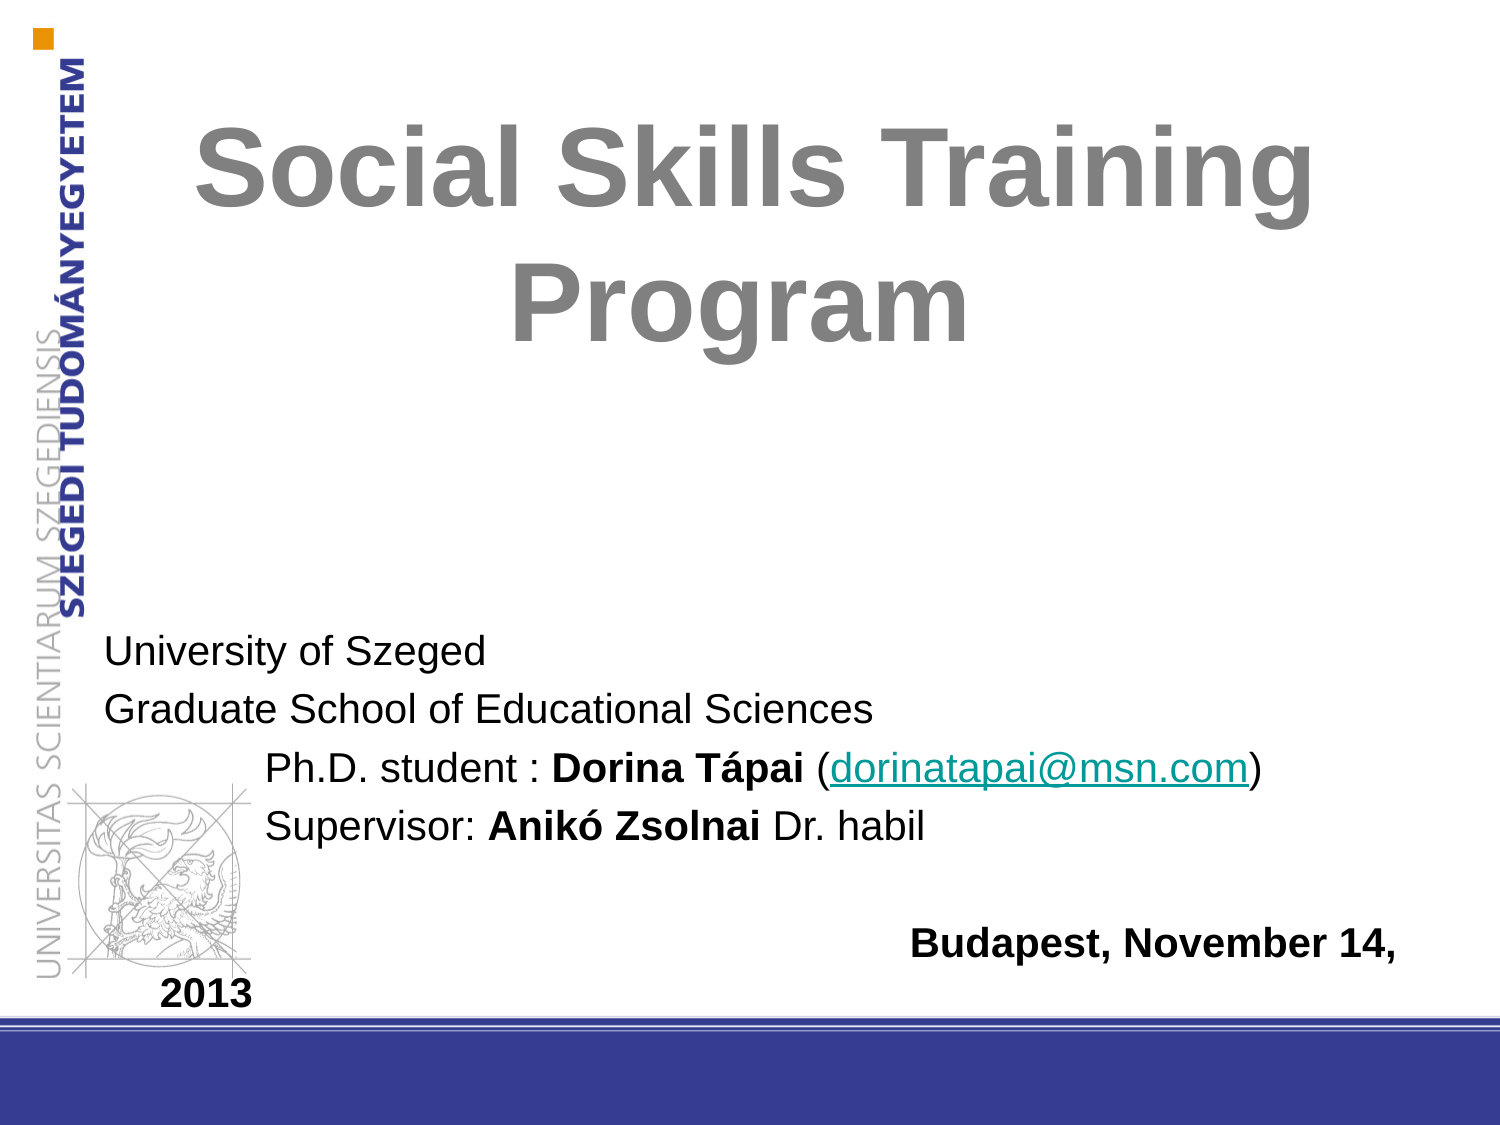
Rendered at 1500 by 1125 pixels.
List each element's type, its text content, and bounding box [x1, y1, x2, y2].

picture [0, 0, 1500, 1125]
title Social Skills Training Program [88, 77, 1424, 385]
list University of Szeged Graduate School of Educational Sciences Ph.D. student : Dorina Tápai (dorinatapai@msn.com) Supervisor: Anikó Zsolnai Dr. habil Budapest, November 14, 2013 [88, 547, 1471, 1125]
